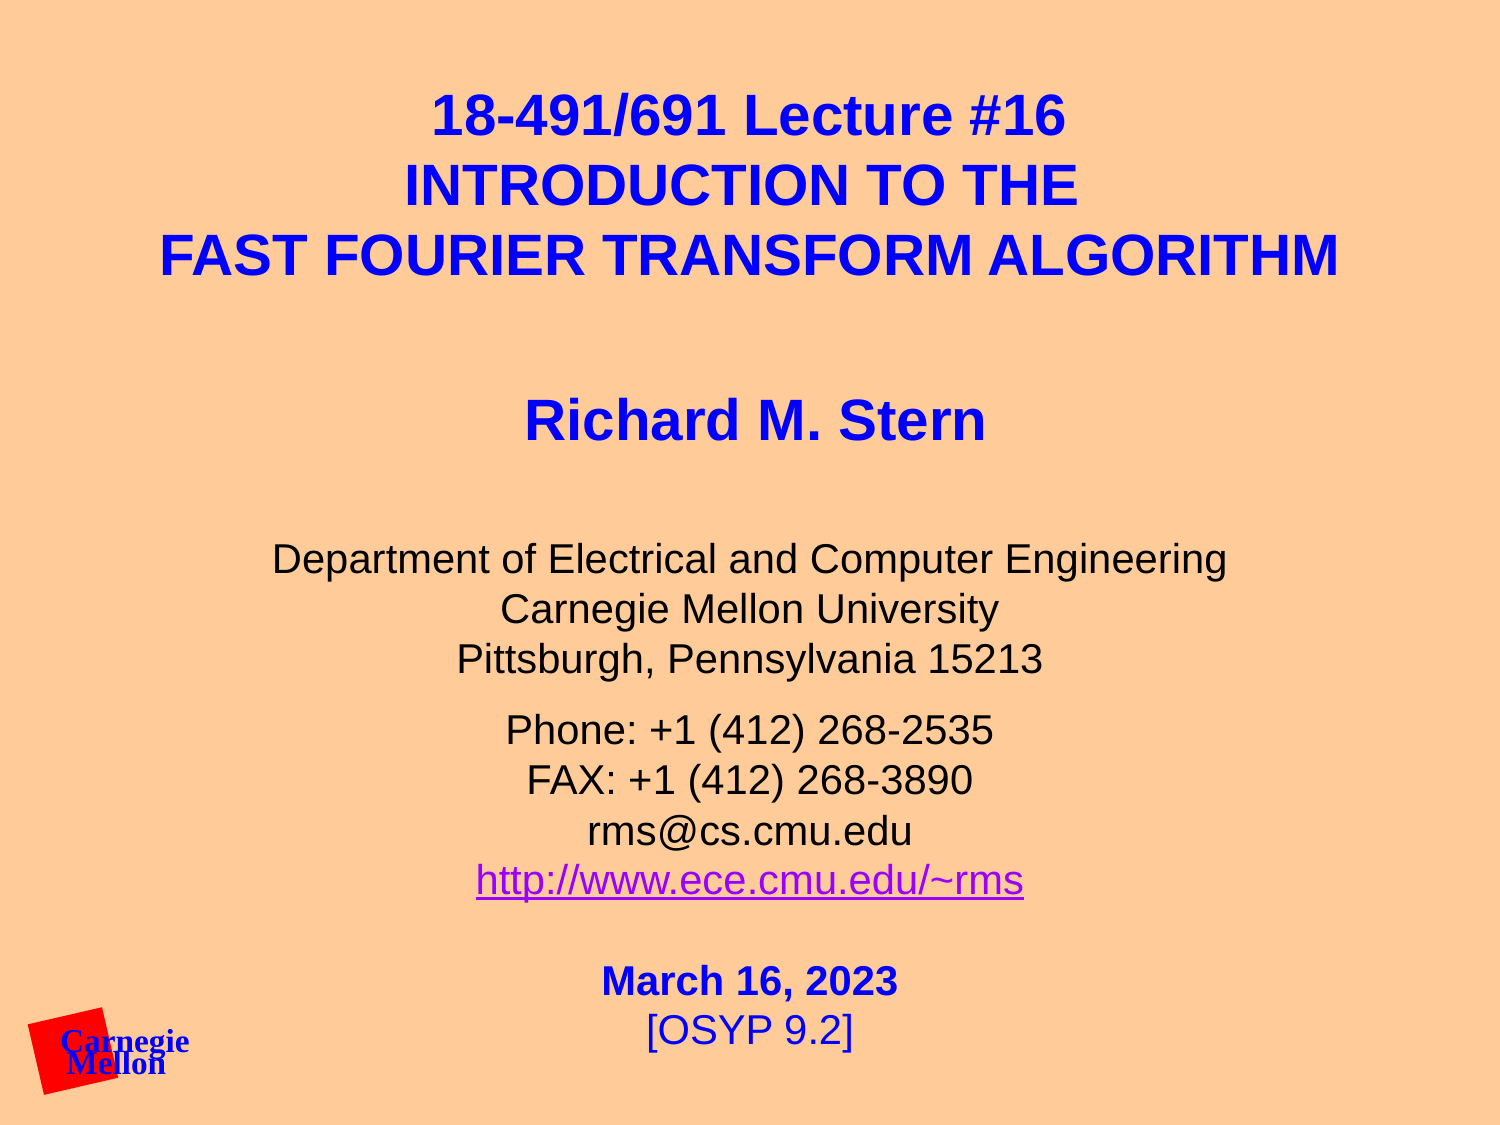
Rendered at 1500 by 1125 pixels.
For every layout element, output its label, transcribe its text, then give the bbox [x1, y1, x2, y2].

text_box Richard M. Stern [312, 375, 1200, 460]
subtitle Department of Electrical and Computer Engineering Carnegie Mellon University Pittsburgh, Pennsylvania 15213 Phone: +1 (412) 268-2535 FAX: +1 (412) 268-3890 rms@cs.cmu.edu http://www.ece.cmu.edu/~rms March 16, 2023 [OSYP 9.2] [225, 525, 1275, 1088]
title 18-491/691 Lecture #16 INTRODUCTION TO THE FAST FOURIER TRANSFORM ALGORITHM [112, 112, 1388, 288]
